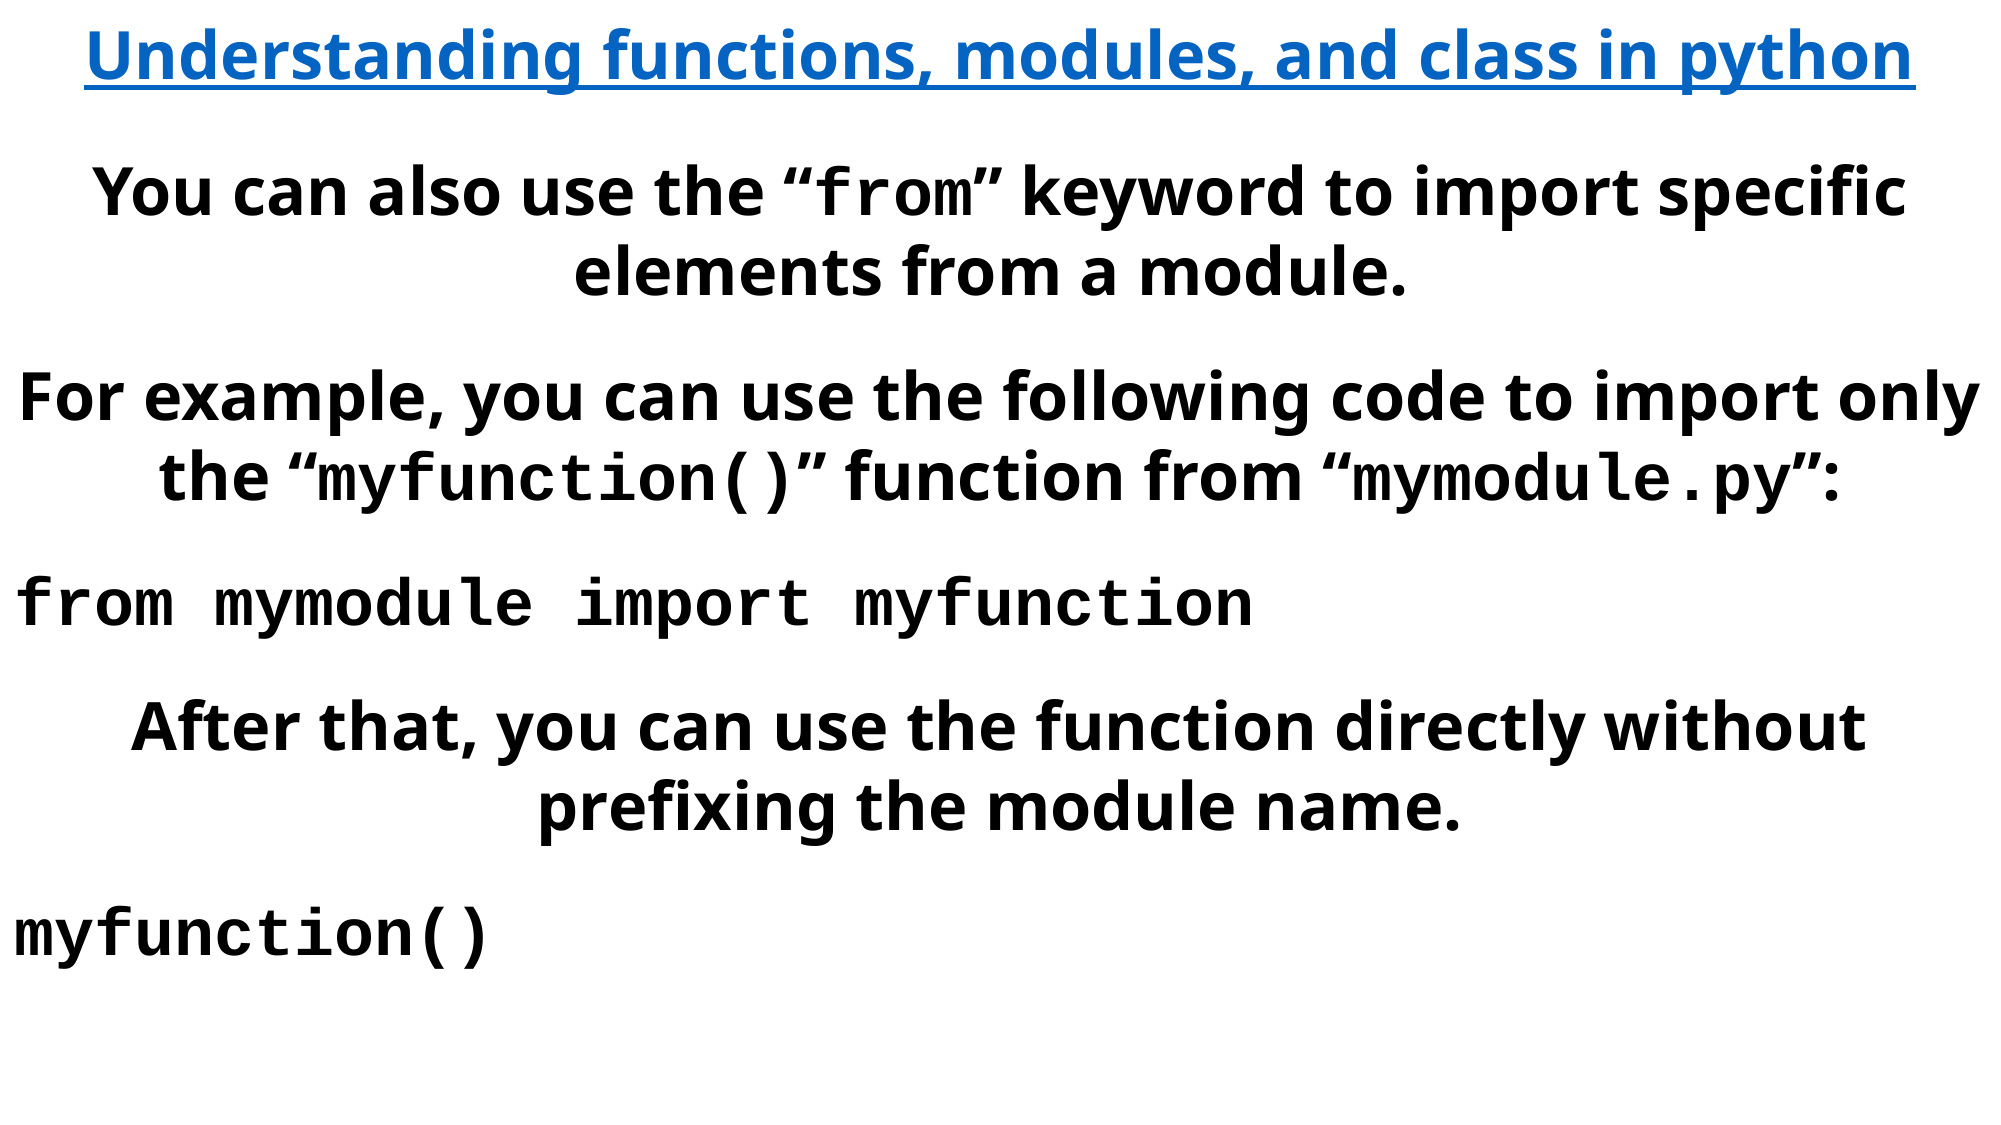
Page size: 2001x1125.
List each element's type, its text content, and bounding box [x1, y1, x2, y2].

text_box Understanding functions, modules, and class in python You can also use the “from” keyword to import specific elements from a module. For example, you can use the following code to import only the “myfunction()” function from “mymodule.py”: from mymodule import myfunction After that, you can use the function directly without prefixing the module name. myfunction() [0, 5, 2000, 976]
